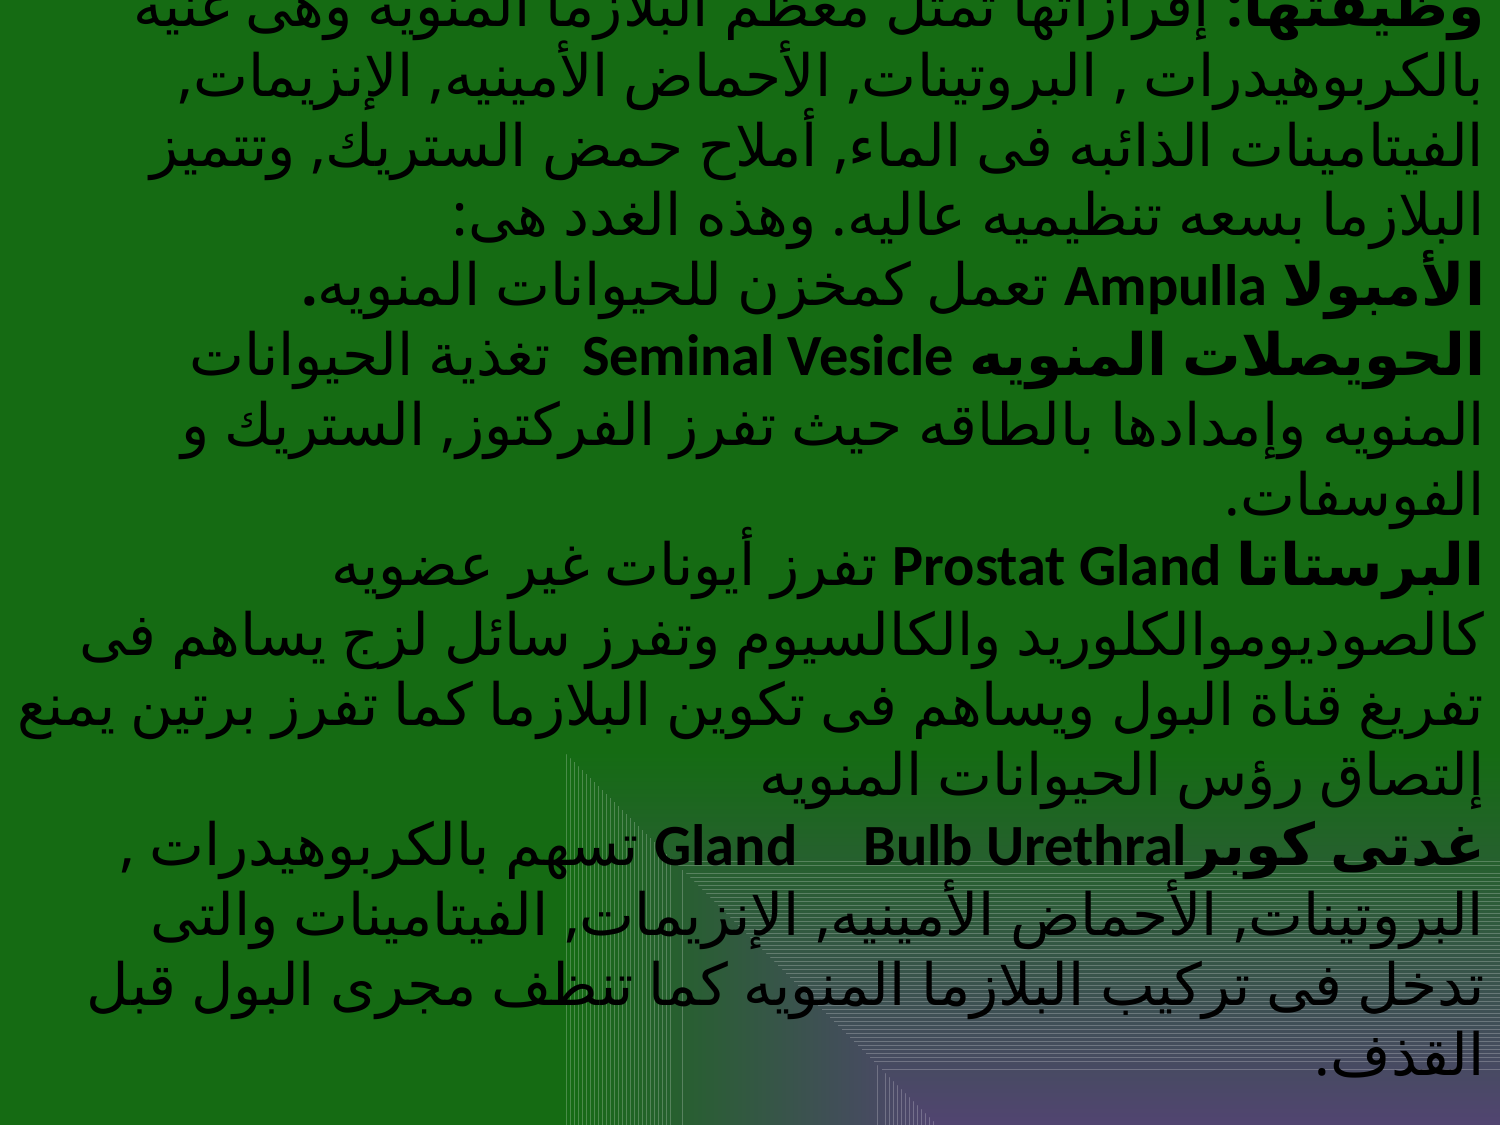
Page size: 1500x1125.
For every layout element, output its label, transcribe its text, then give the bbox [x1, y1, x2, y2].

title سابعاً: الغدد المساعده Accessory Glands : وظيفتها: إفرازاتها تمثل معظم البلازما المنويه وهى غنيه بالكربوهيدرات , البروتينات, الأحماض الأمينيه, الإنزيمات, الفيتامينات الذائبه فى الماء, أملاح حمض الستريك, وتتميز البلازما بسعه تنظيميه عاليه. وهذه الغدد هى: الأمبولا Ampulla تعمل كمخزن للحيوانات المنويه. الحويصلات المنويه Seminal Vesicle تغذية الحيوانات المنويه وإمدادها بالطاقه حيث تفرز الفركتوز, الستريك و الفوسفات. البرستاتا Prostat Gland تفرز أيونات غير عضويه كالصوديوموالكلوريد والكالسيوم وتفرز سائل لزج يساهم فى تفريغ قناة البول ويساهم فى تكوين البلازما كما تفرز برتين يمنع إلتصاق رؤس الحيوانات المنويه غدتى كوبرGland Bulb Urethral تسهم بالكربوهيدرات , البروتينات, الأحماض الأمينيه, الإنزيمات, الفيتامينات والتى تدخل فى تركيب البلازما المنويه كما تنظف مجرى البول قبل القذف. [0, 0, 1500, 1125]
